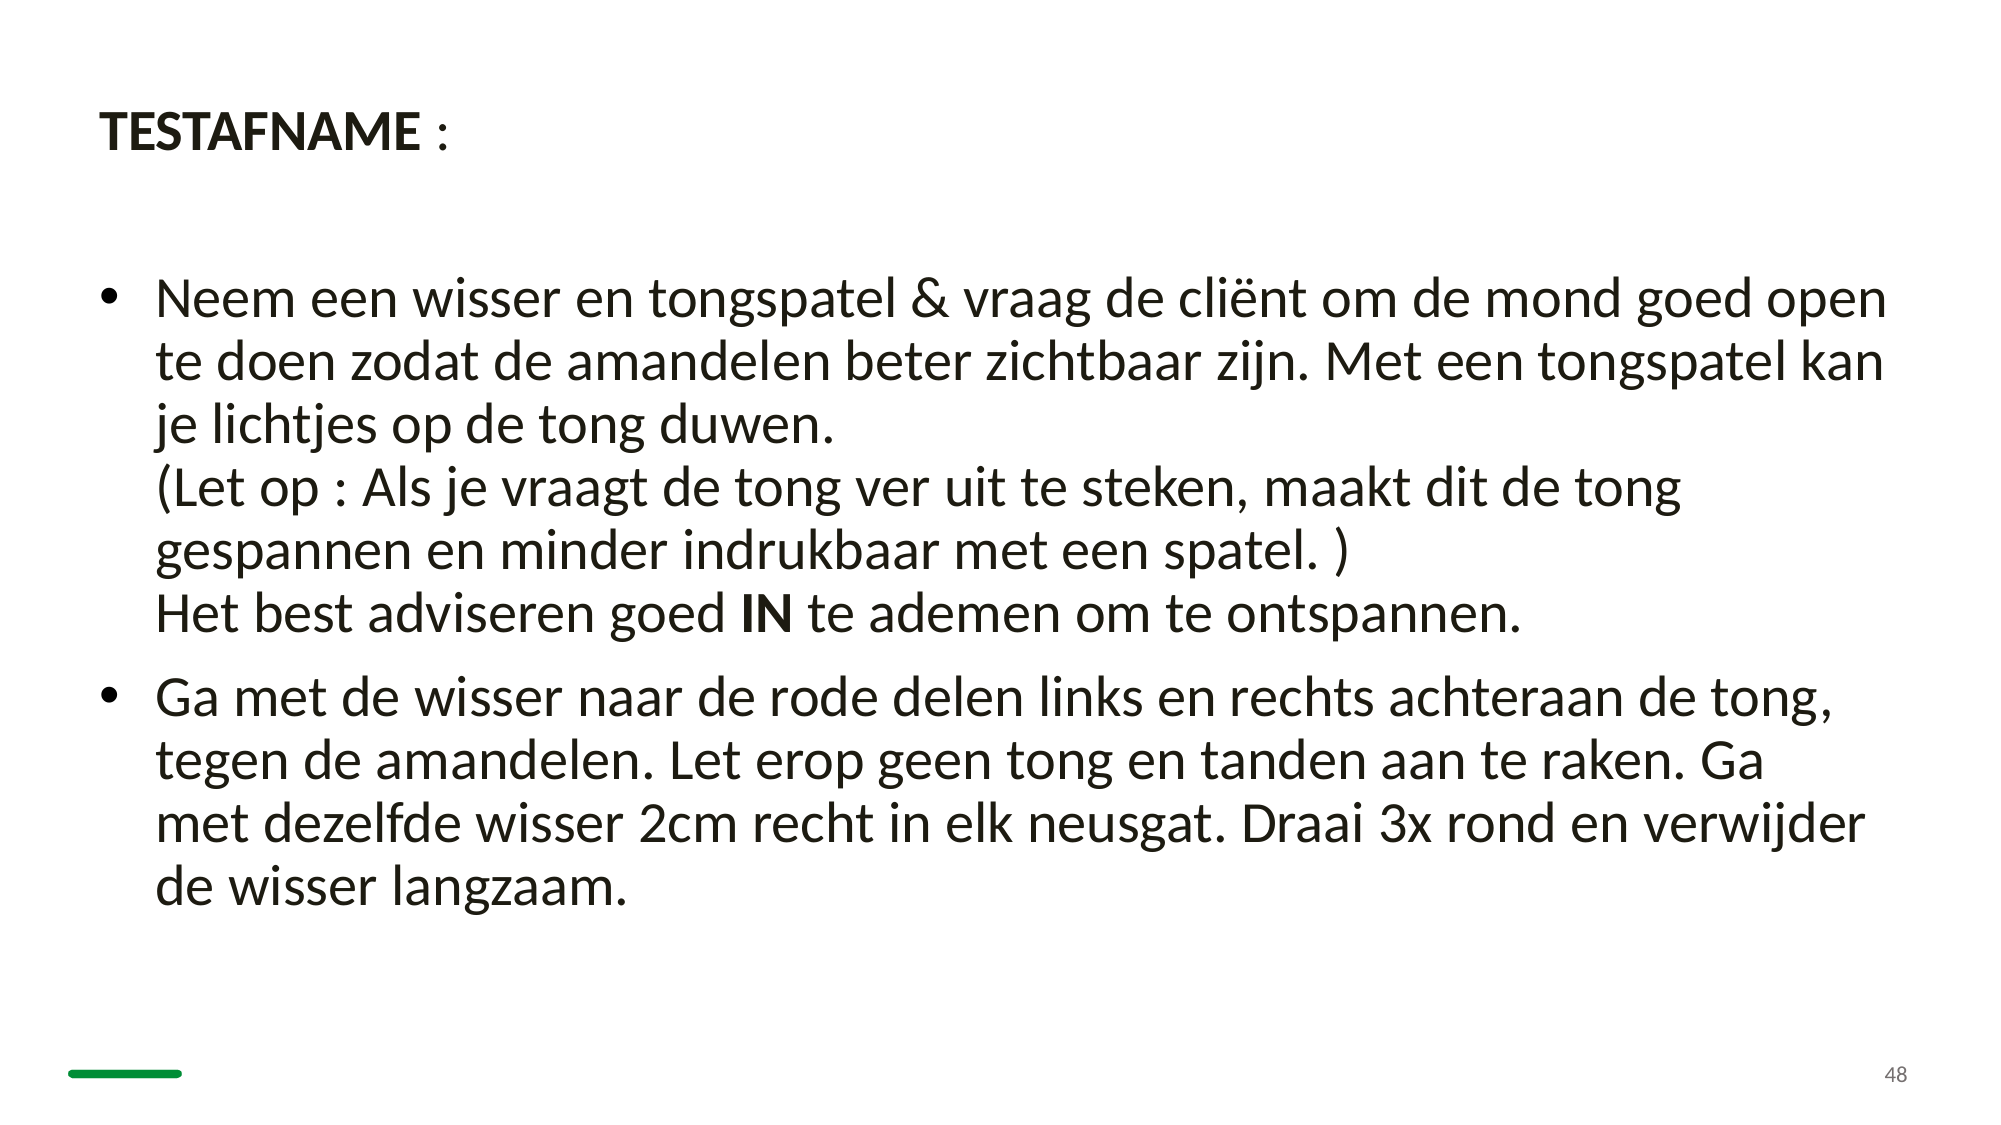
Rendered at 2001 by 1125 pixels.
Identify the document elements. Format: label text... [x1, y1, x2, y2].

slide_number 48 [1473, 1043, 1923, 1104]
picture [65, 1065, 184, 1082]
list TESTAFNAME : Neem een wisser en tongspatel & vraag de cliënt om de mond goed open te doen zodat de amandelen beter zichtbaar zijn. Met een tongspatel kan je lichtjes op de tong duwen. (Let op : Als je vraagt de tong ver uit te steken, maakt dit de tong gespannen en minder indrukbaar met een spatel. ) Het best adviseren goed IN te ademen om te ontspannen. Ga met de wisser naar de rode delen links en rechts achteraan de tong, tegen de amandelen. Let erop geen tong en tanden aan te raken. Ga met dezelfde wisser 2cm recht in elk neusgat. Draai 3x rond en verwijder de wisser langzaam. [65, 92, 1923, 1023]
